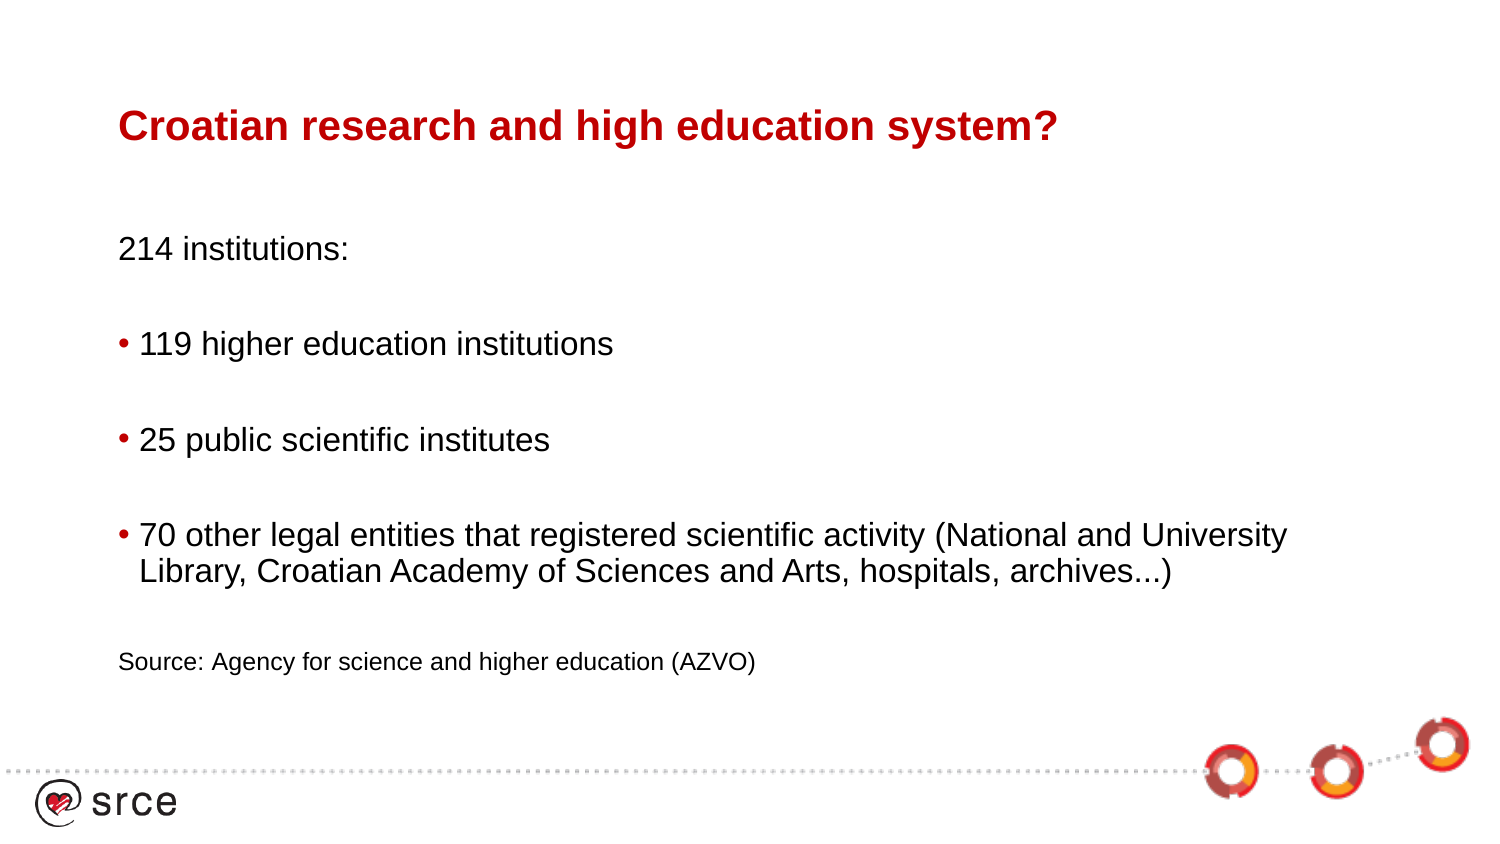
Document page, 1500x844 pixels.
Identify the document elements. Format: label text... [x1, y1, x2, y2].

list 214 institutions: 119 higher education institutions 25 public scientific institutes 70 other legal entities that registered scientific activity (National and University Library, Croatian Academy of Sciences and Arts, hospitals, archives...) Source: Agency for science and higher education (AZVO) [103, 224, 1397, 760]
title Croatian research and high education system? [103, 44, 1397, 208]
picture [0, 705, 1487, 827]
